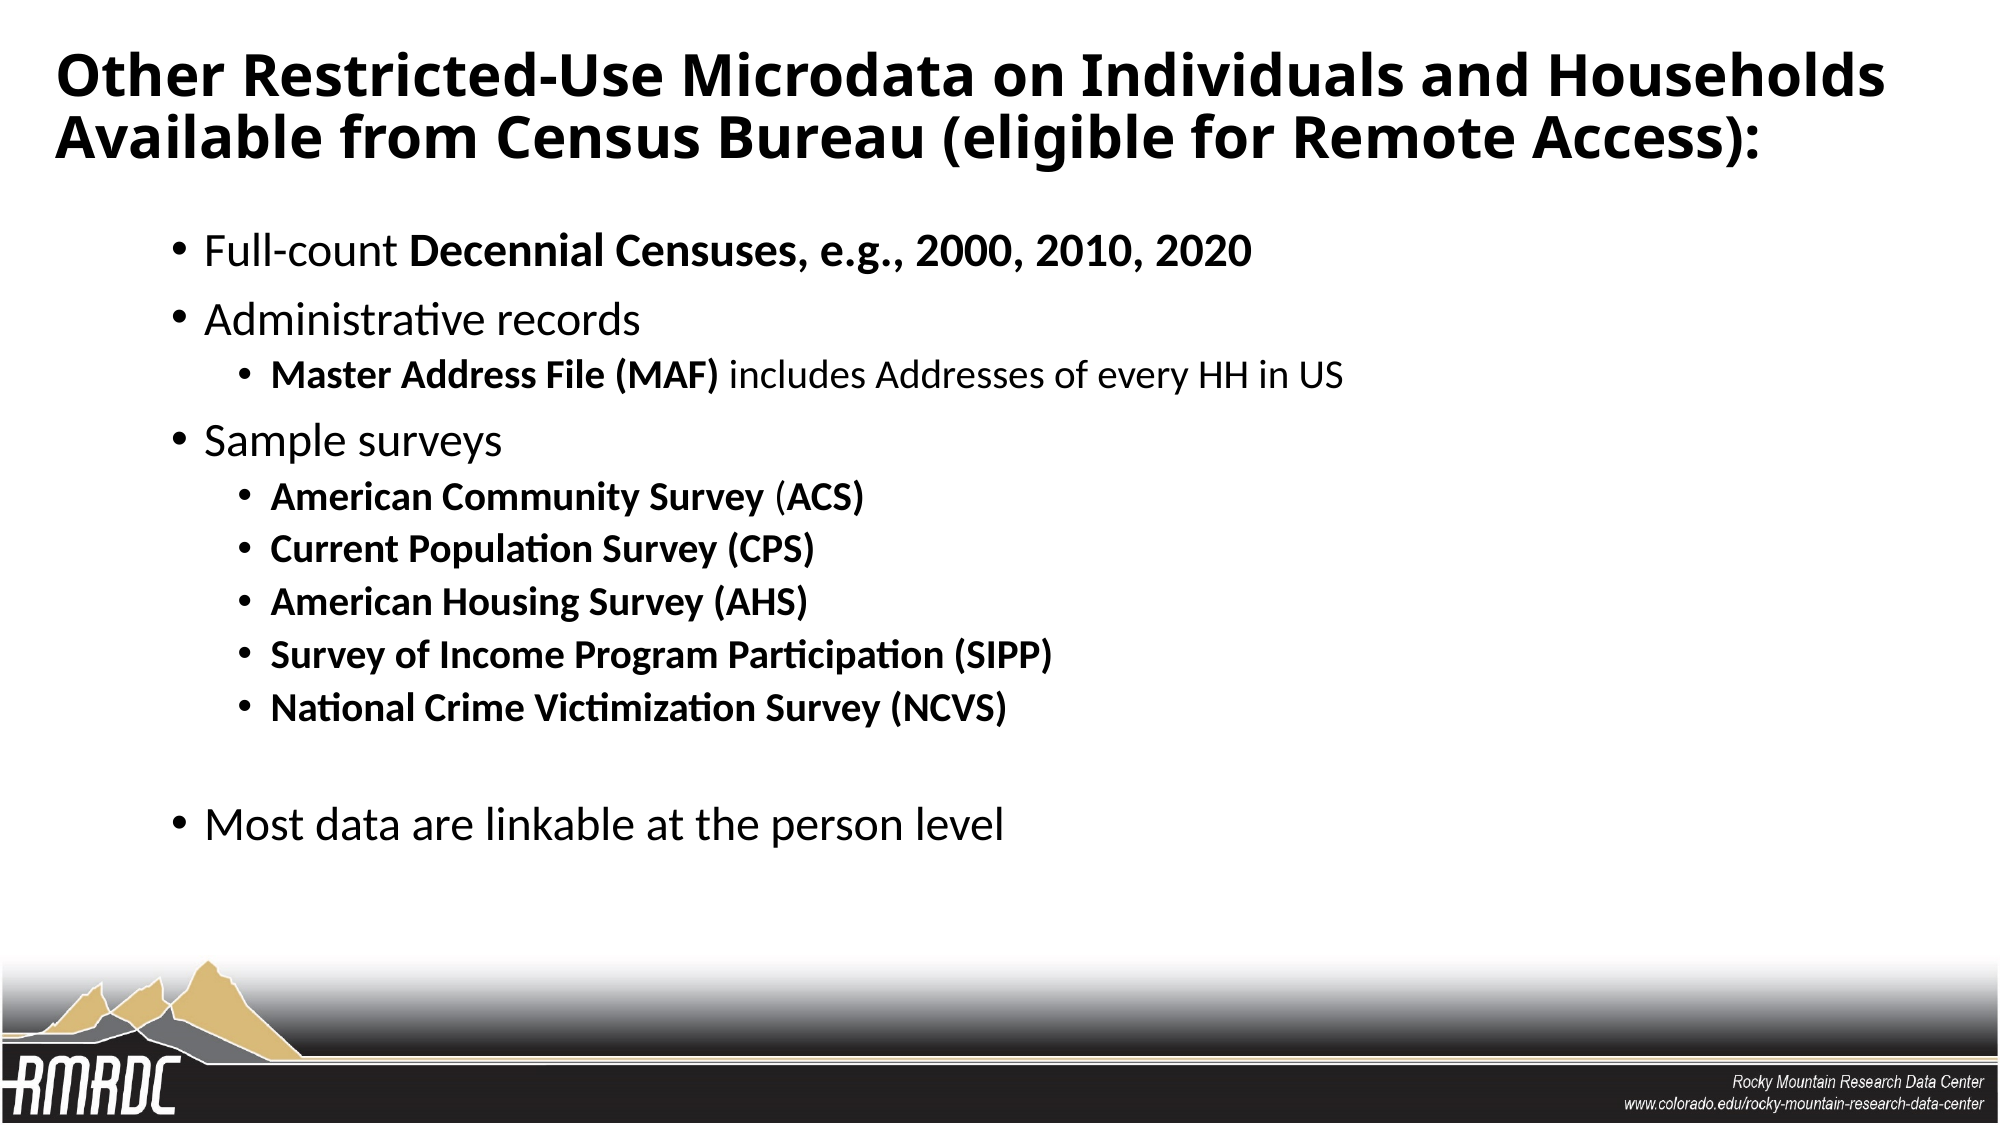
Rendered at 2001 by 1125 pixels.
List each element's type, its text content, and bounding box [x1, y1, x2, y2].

picture [0, 955, 2000, 1125]
list Full-count Decennial Censuses, e.g., 2000, 2010, 2020 Administrative records Master Address File (MAF) includes Addresses of every HH in US Sample surveys American Community Survey (ACS) Current Population Survey (CPS) American Housing Survey (AHS) Survey of Income Program Participation (SIPP) National Crime Victimization Survey (NCVS) Most data are linkable at the person level [156, 217, 1943, 861]
title Other Restricted-Use Microdata on Individuals and Households Available from Census Bureau (eligible for Remote Access): [40, 0, 1960, 218]
